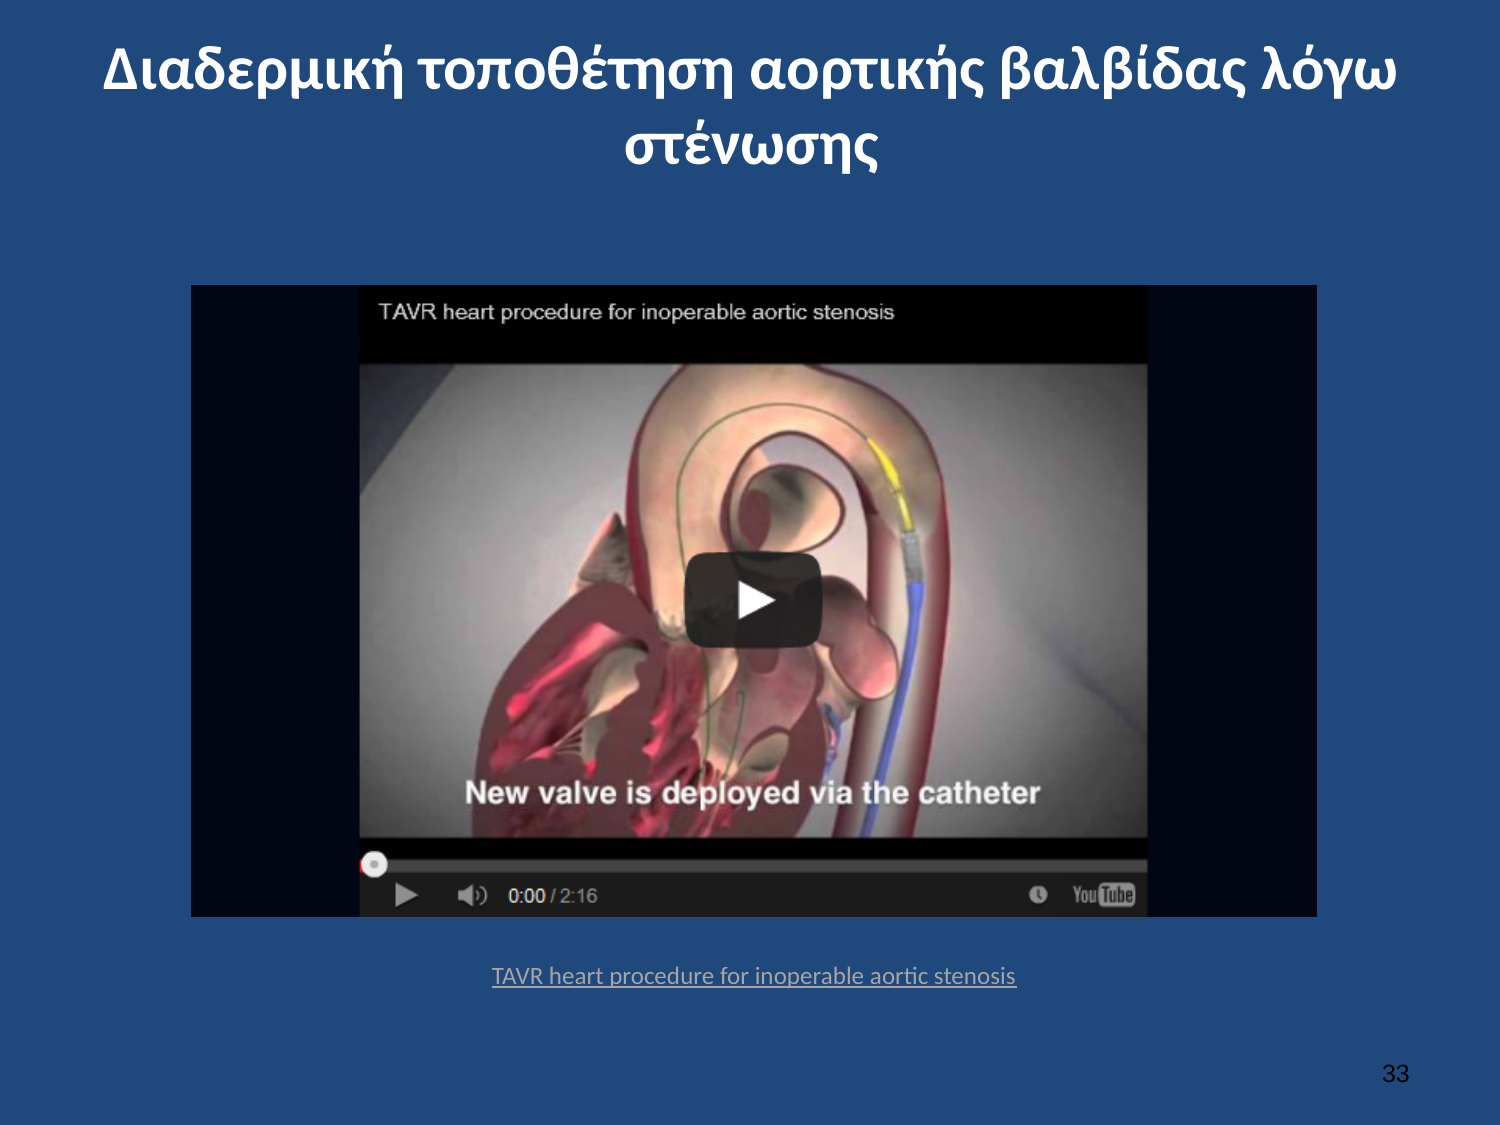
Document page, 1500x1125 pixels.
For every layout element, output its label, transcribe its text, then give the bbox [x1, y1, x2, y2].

title Διαδερμική τοποθέτηση αορτικής βαλβίδας λόγω στένωσης [76, 19, 1427, 185]
text_box TAVR heart procedure for inoperable aortic stenosis [215, 952, 1294, 997]
slide_number 32 [1074, 1042, 1425, 1103]
picture [191, 285, 1317, 917]
